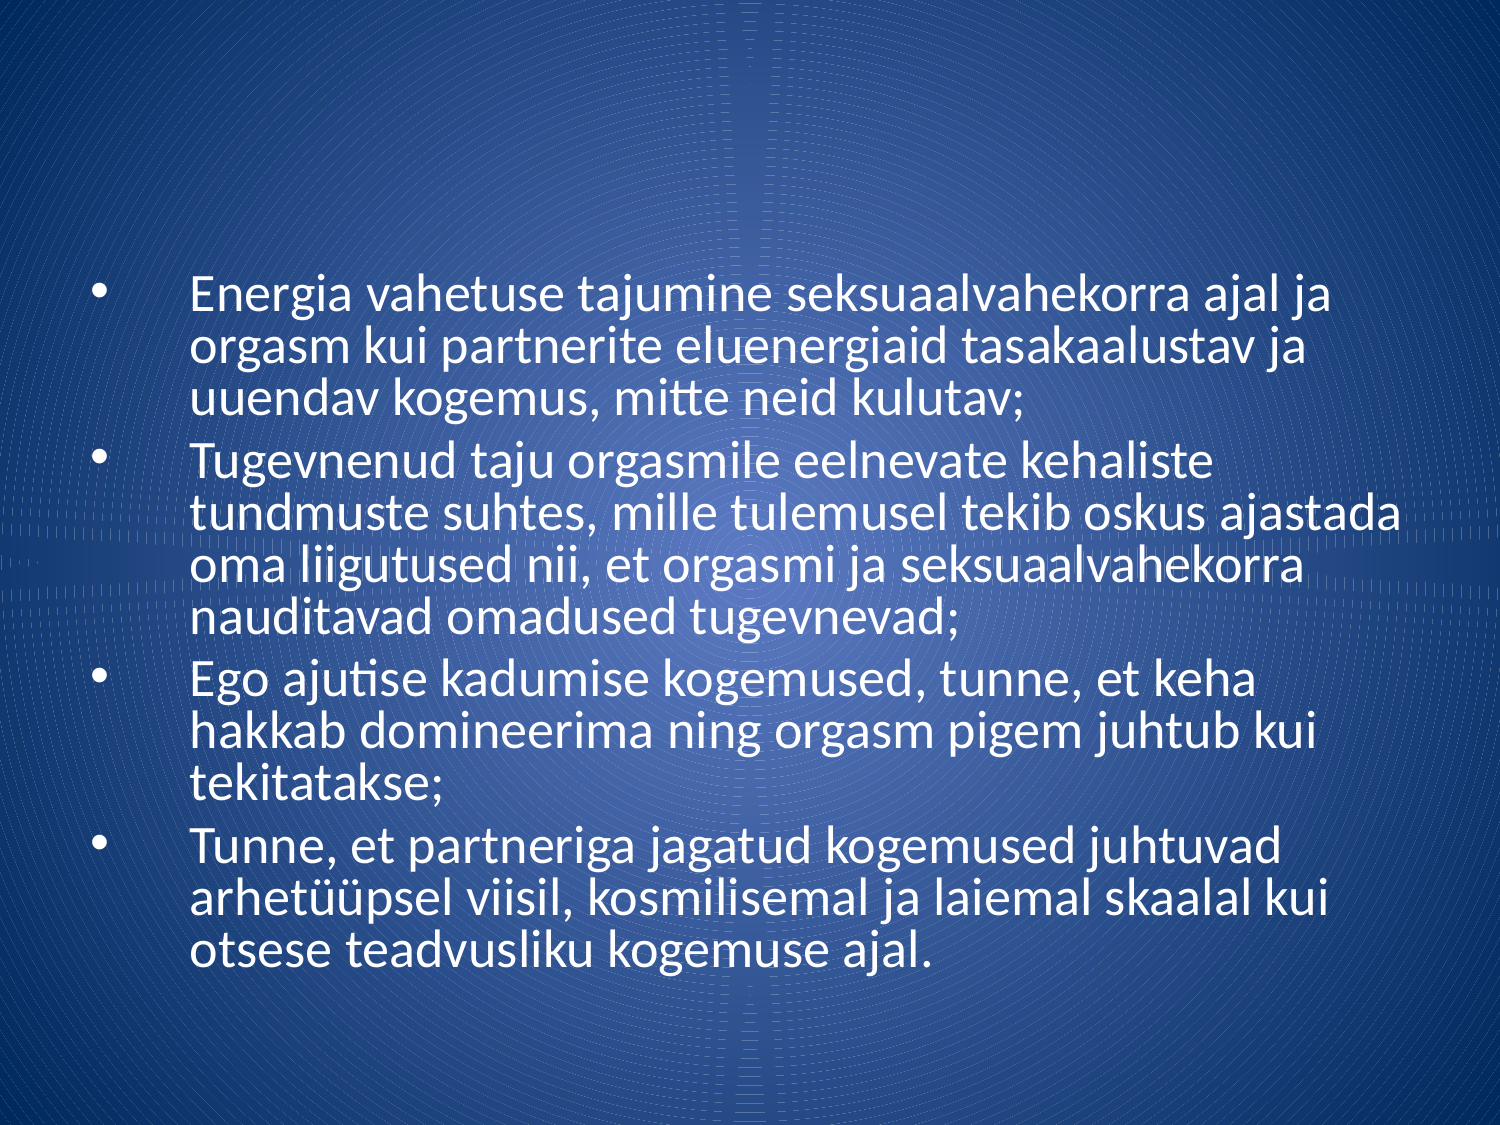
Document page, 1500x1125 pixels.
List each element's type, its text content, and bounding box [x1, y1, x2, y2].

list Energia vahetuse tajumine seksuaalvahekorra ajal ja orgasm kui partnerite eluenergiaid tasakaalustav ja uuendav kogemus, mitte neid kulutav; Tugevnenud taju orgasmile eelnevate kehaliste tundmuste suhtes, mille tulemusel tekib oskus ajastada oma liigutused nii, et orgasmi ja seksuaalvahekorra nauditavad omadused tugevnevad; Ego ajutise kadumise kogemused, tunne, et keha hakkab domineerima ning orgasm pigem juhtub kui tekitatakse; Tunne, et partneriga jagatud kogemused juhtuvad arhetüüpsel viisil, kosmilisemal ja laiemal skaalal kui otsese teadvusliku kogemuse ajal. [75, 262, 1425, 1005]
